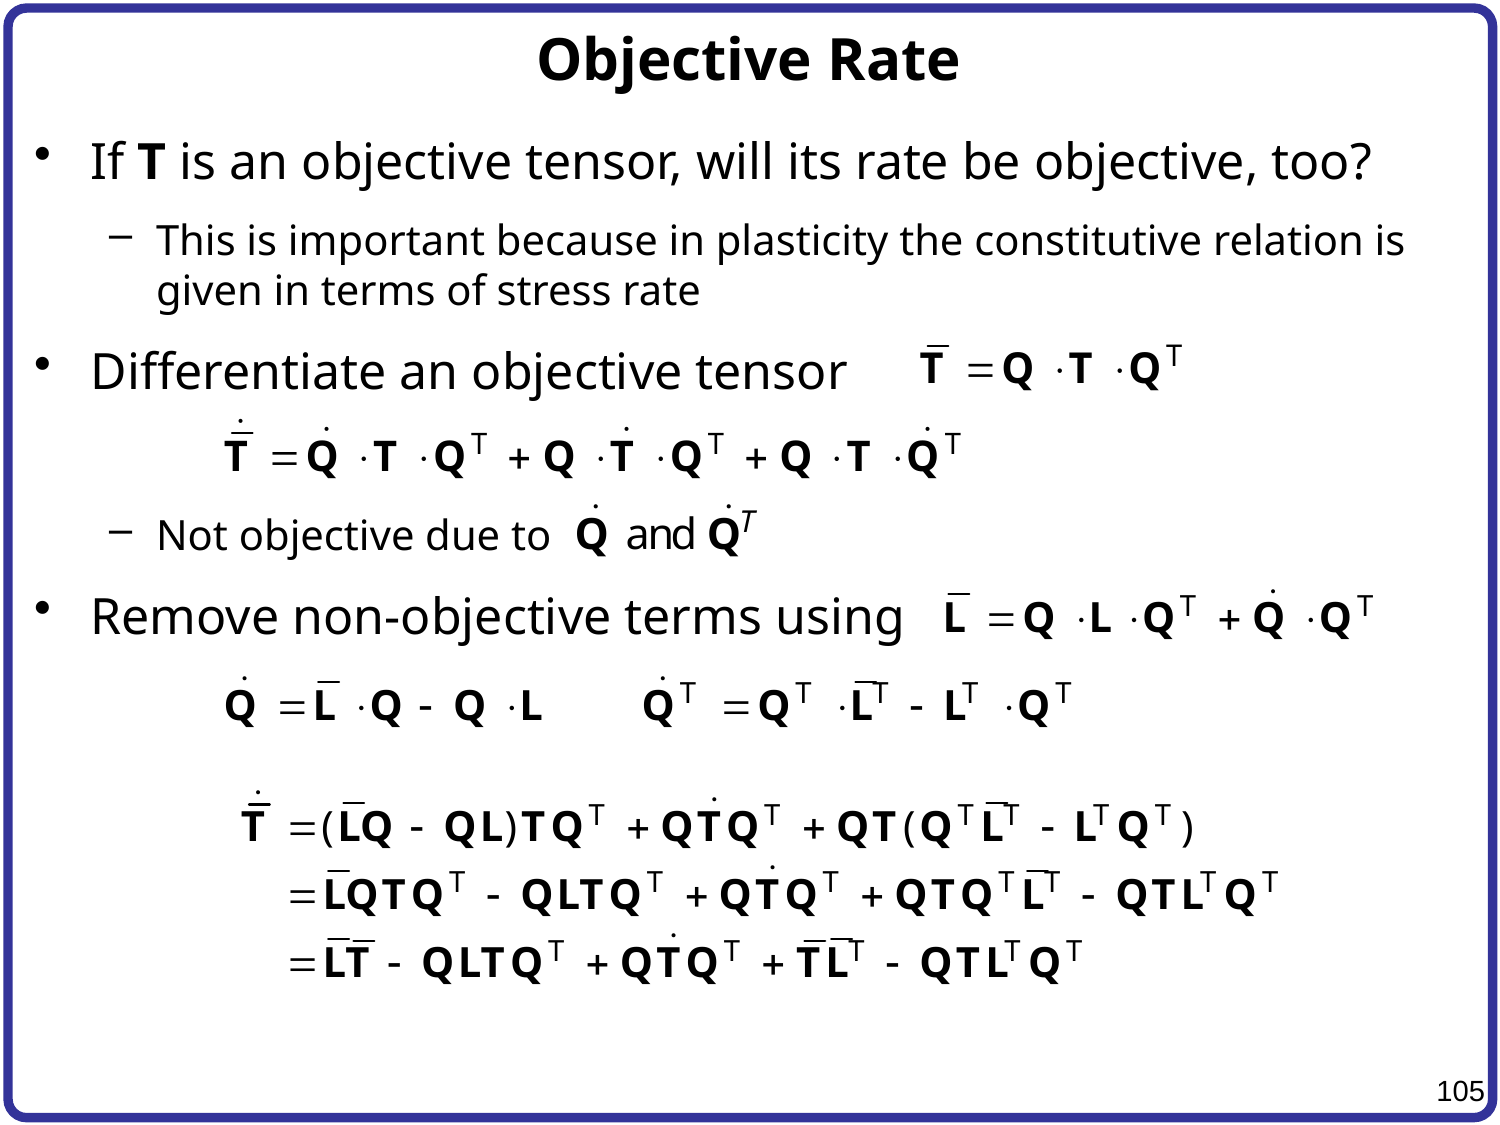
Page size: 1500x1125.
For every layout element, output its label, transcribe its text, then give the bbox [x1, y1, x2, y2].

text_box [236, 788, 1292, 994]
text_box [219, 417, 971, 487]
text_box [915, 334, 1192, 400]
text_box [571, 500, 773, 568]
list If T is an objective tensor, will its rate be objective, too? This is important because in plasticity the constitutive relation is given in terms of stress rate Differentiate an objective tensor Not objective due to Remove non-objective terms using [18, 121, 1481, 1086]
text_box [939, 584, 1383, 648]
title Objective Rate [6, 7, 1492, 106]
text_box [219, 672, 1081, 738]
